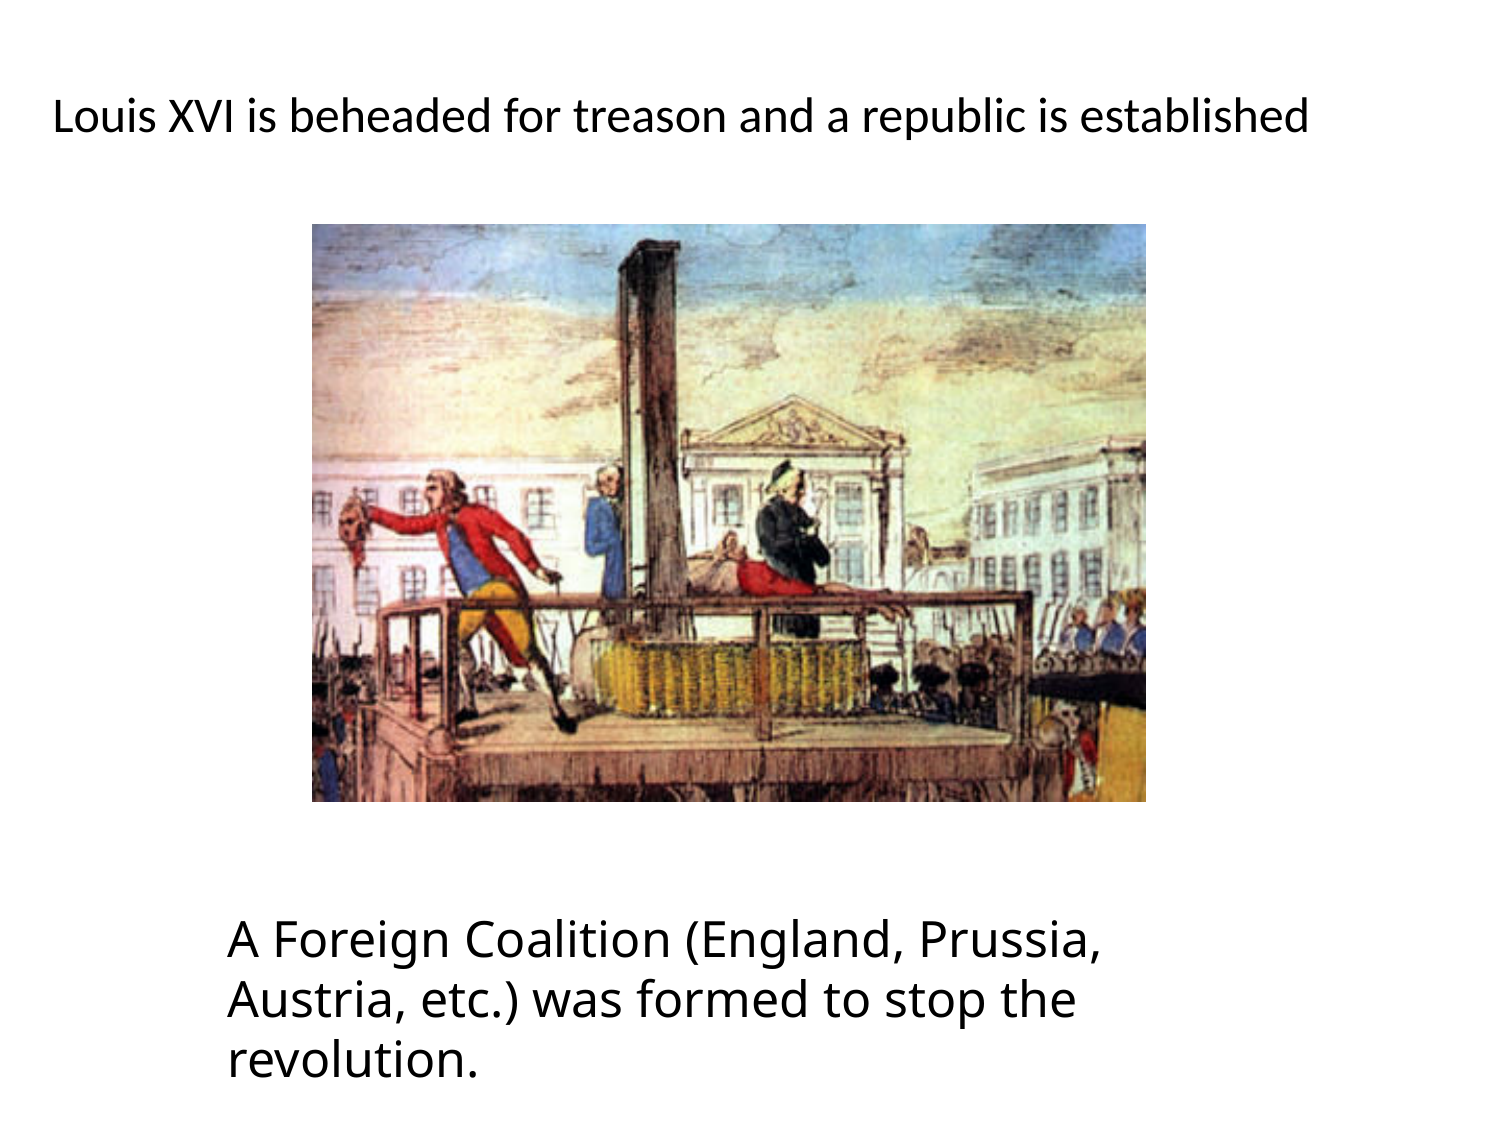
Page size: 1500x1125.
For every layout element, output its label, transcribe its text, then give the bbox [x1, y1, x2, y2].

text_box Louis XVI is beheaded for treason and a republic is established [37, 75, 1463, 151]
text_box A Foreign Coalition (England, Prussia, Austria, etc.) was formed to stop the revolution. [212, 899, 1300, 1037]
picture [312, 224, 1147, 803]
